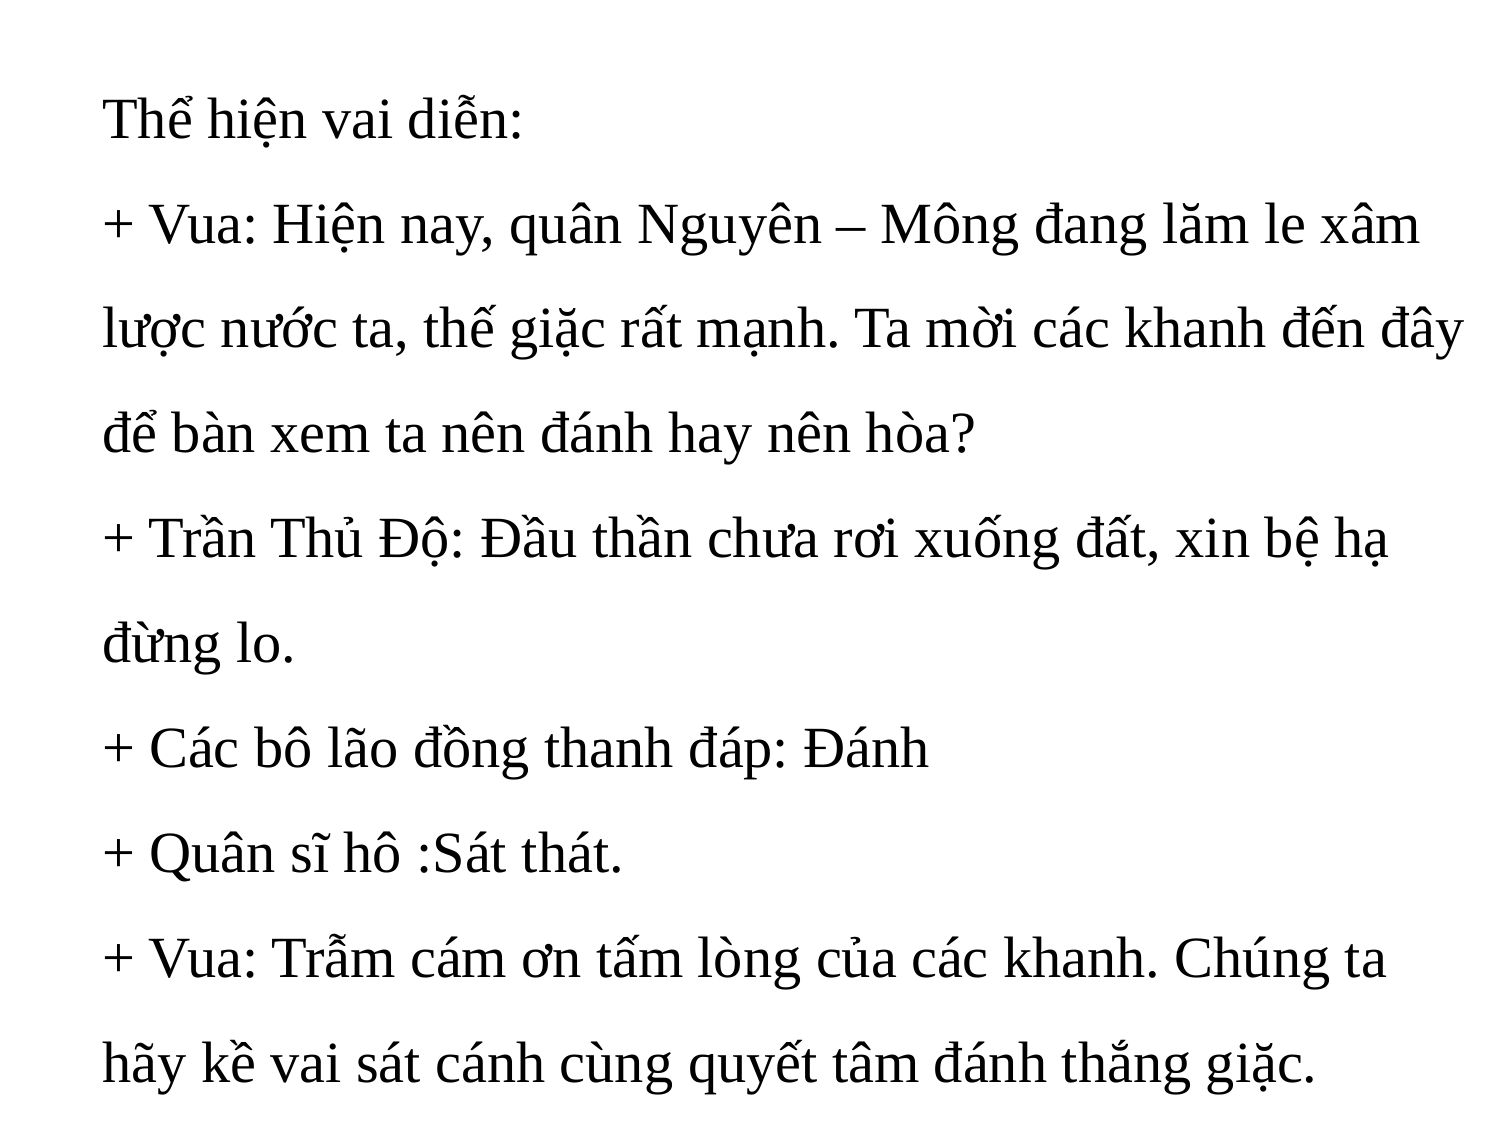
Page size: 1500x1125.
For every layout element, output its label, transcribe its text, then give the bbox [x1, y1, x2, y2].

text_box Thể hiện vai diễn: + Vua: Hiện nay, quân Nguyên – Mông đang lăm le xâm lược nước ta, thế giặc rất mạnh. Ta mời các khanh đến đây để bàn xem ta nên đánh hay nên hòa? + Trần Thủ Độ: Đầu thần chưa rơi xuống đất, xin bệ hạ đừng lo. + Các bô lão đồng thanh đáp: Đánh + Quân sĩ hô :Sát thát. + Vua: Trẫm cám ơn tấm lòng của các khanh. Chúng ta hãy kề vai sát cánh cùng quyết tâm đánh thắng giặc. [87, 37, 1500, 1102]
